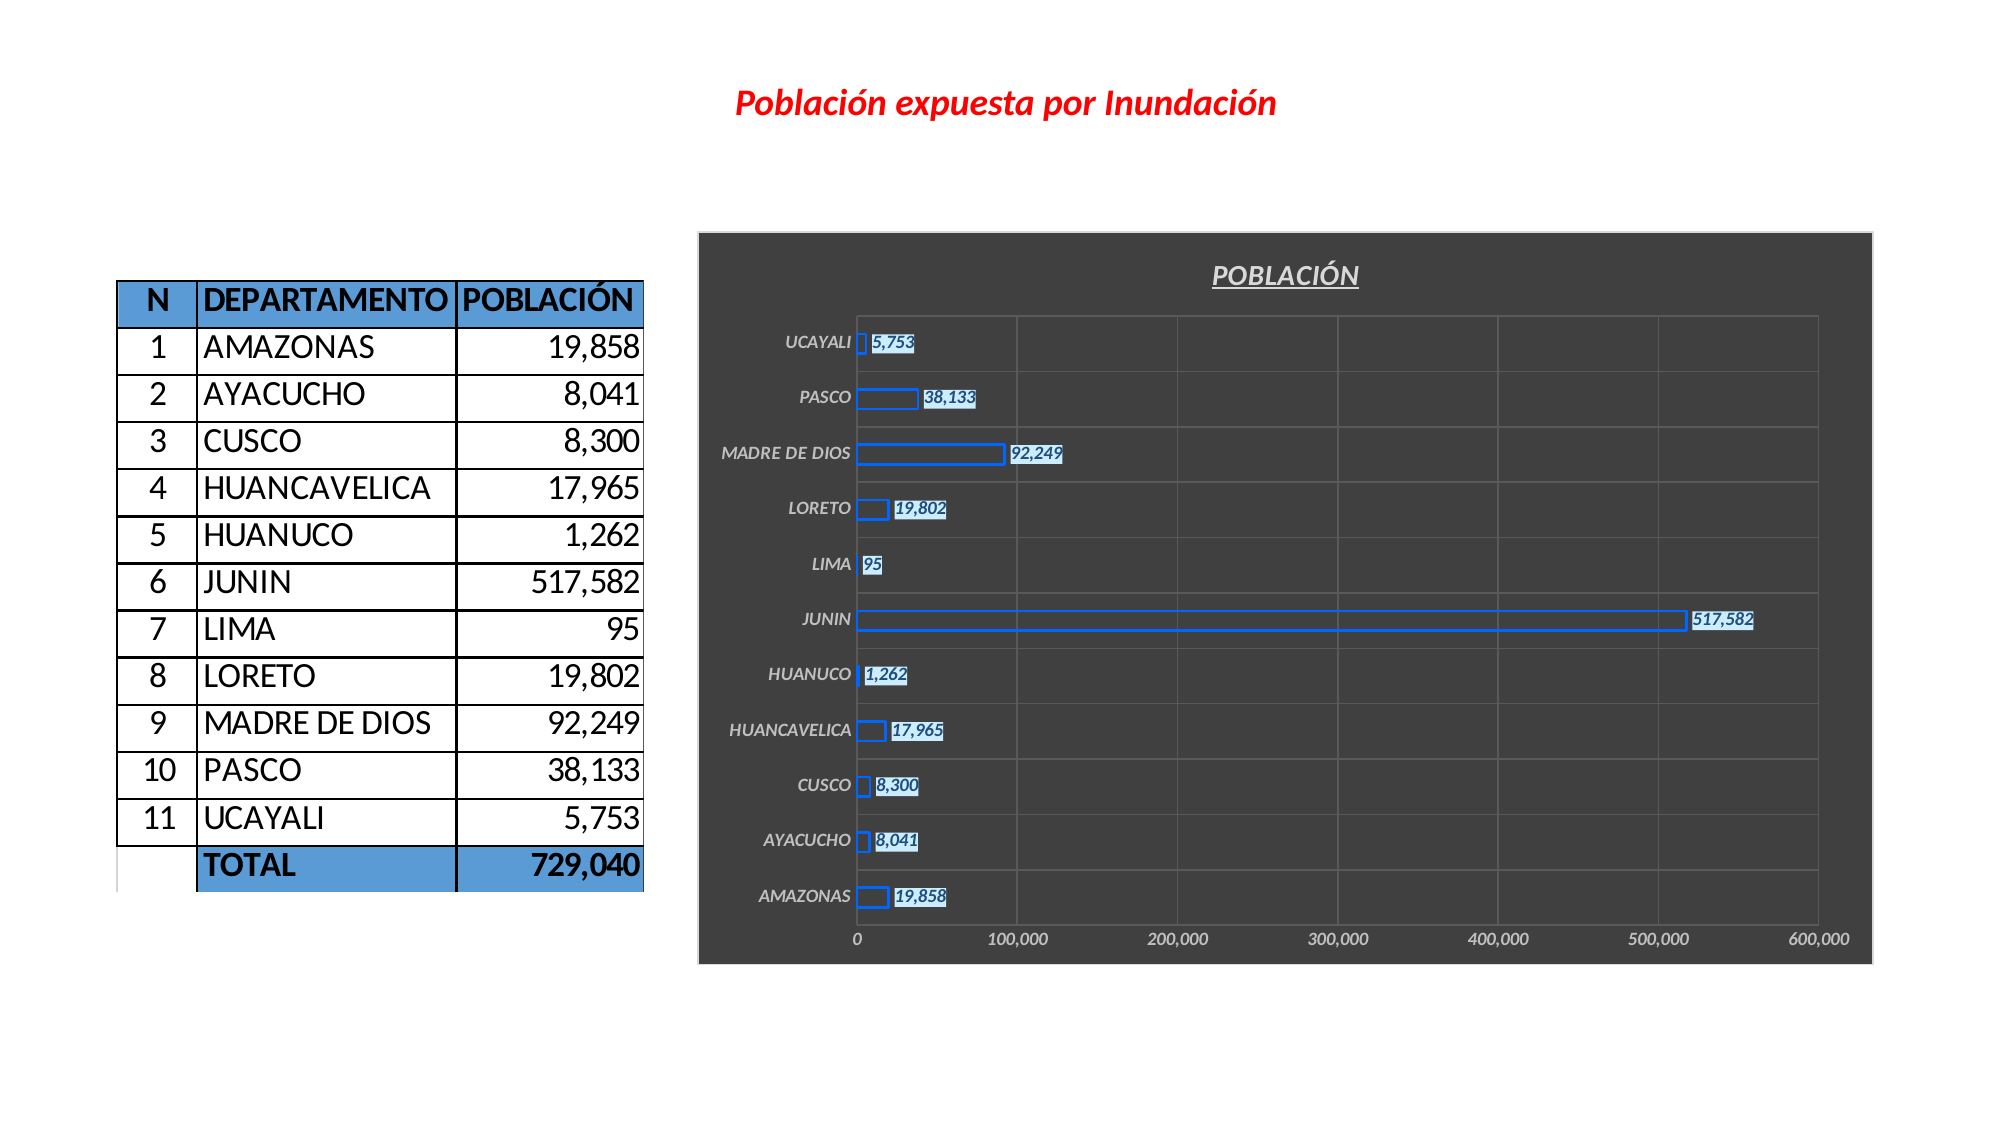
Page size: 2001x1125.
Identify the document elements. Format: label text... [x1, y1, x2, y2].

picture [116, 279, 646, 895]
chart [697, 231, 1874, 966]
text_box Población expuesta por Inundación [720, 70, 1293, 131]
